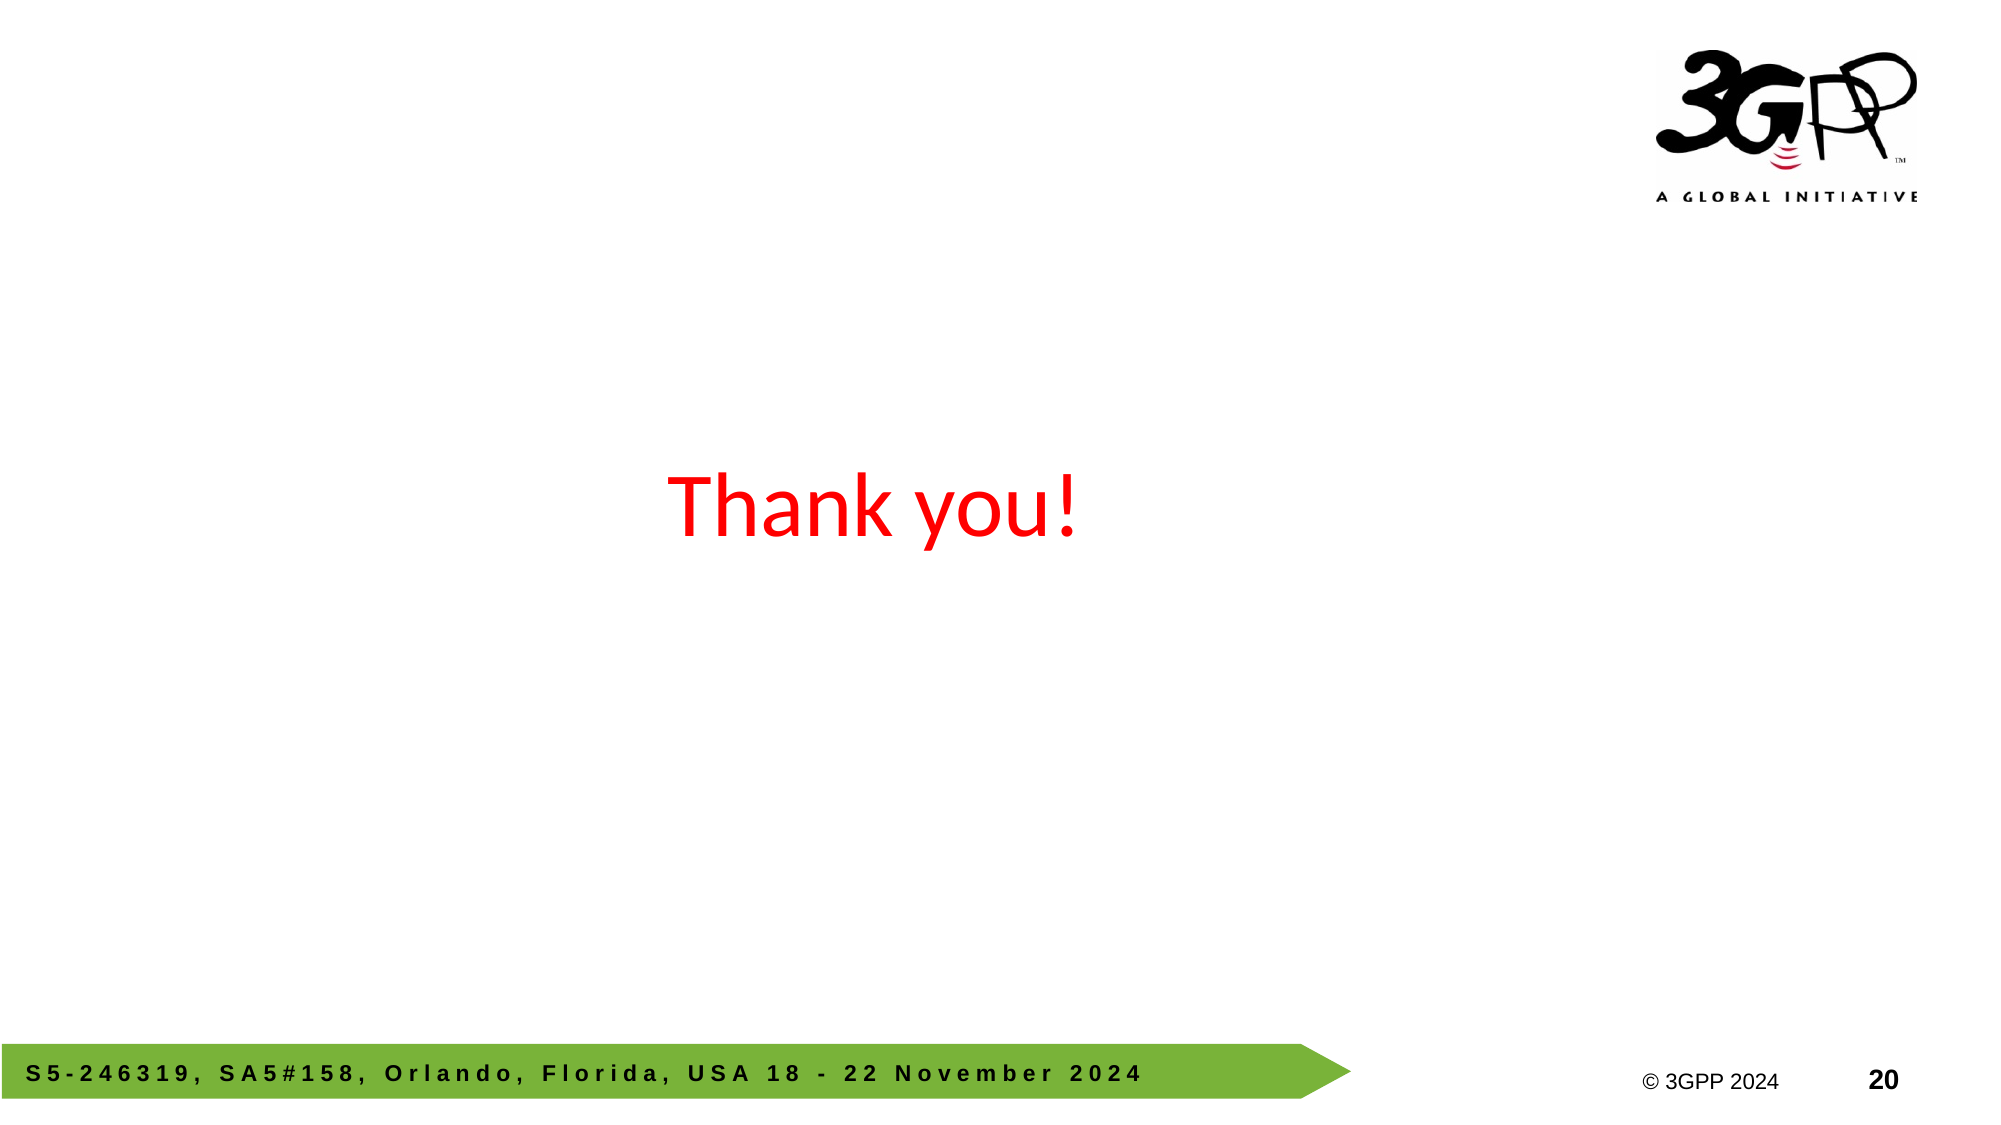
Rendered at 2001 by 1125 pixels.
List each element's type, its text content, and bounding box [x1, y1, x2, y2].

title Thank you! [200, 457, 1550, 543]
picture [1656, 50, 1917, 202]
